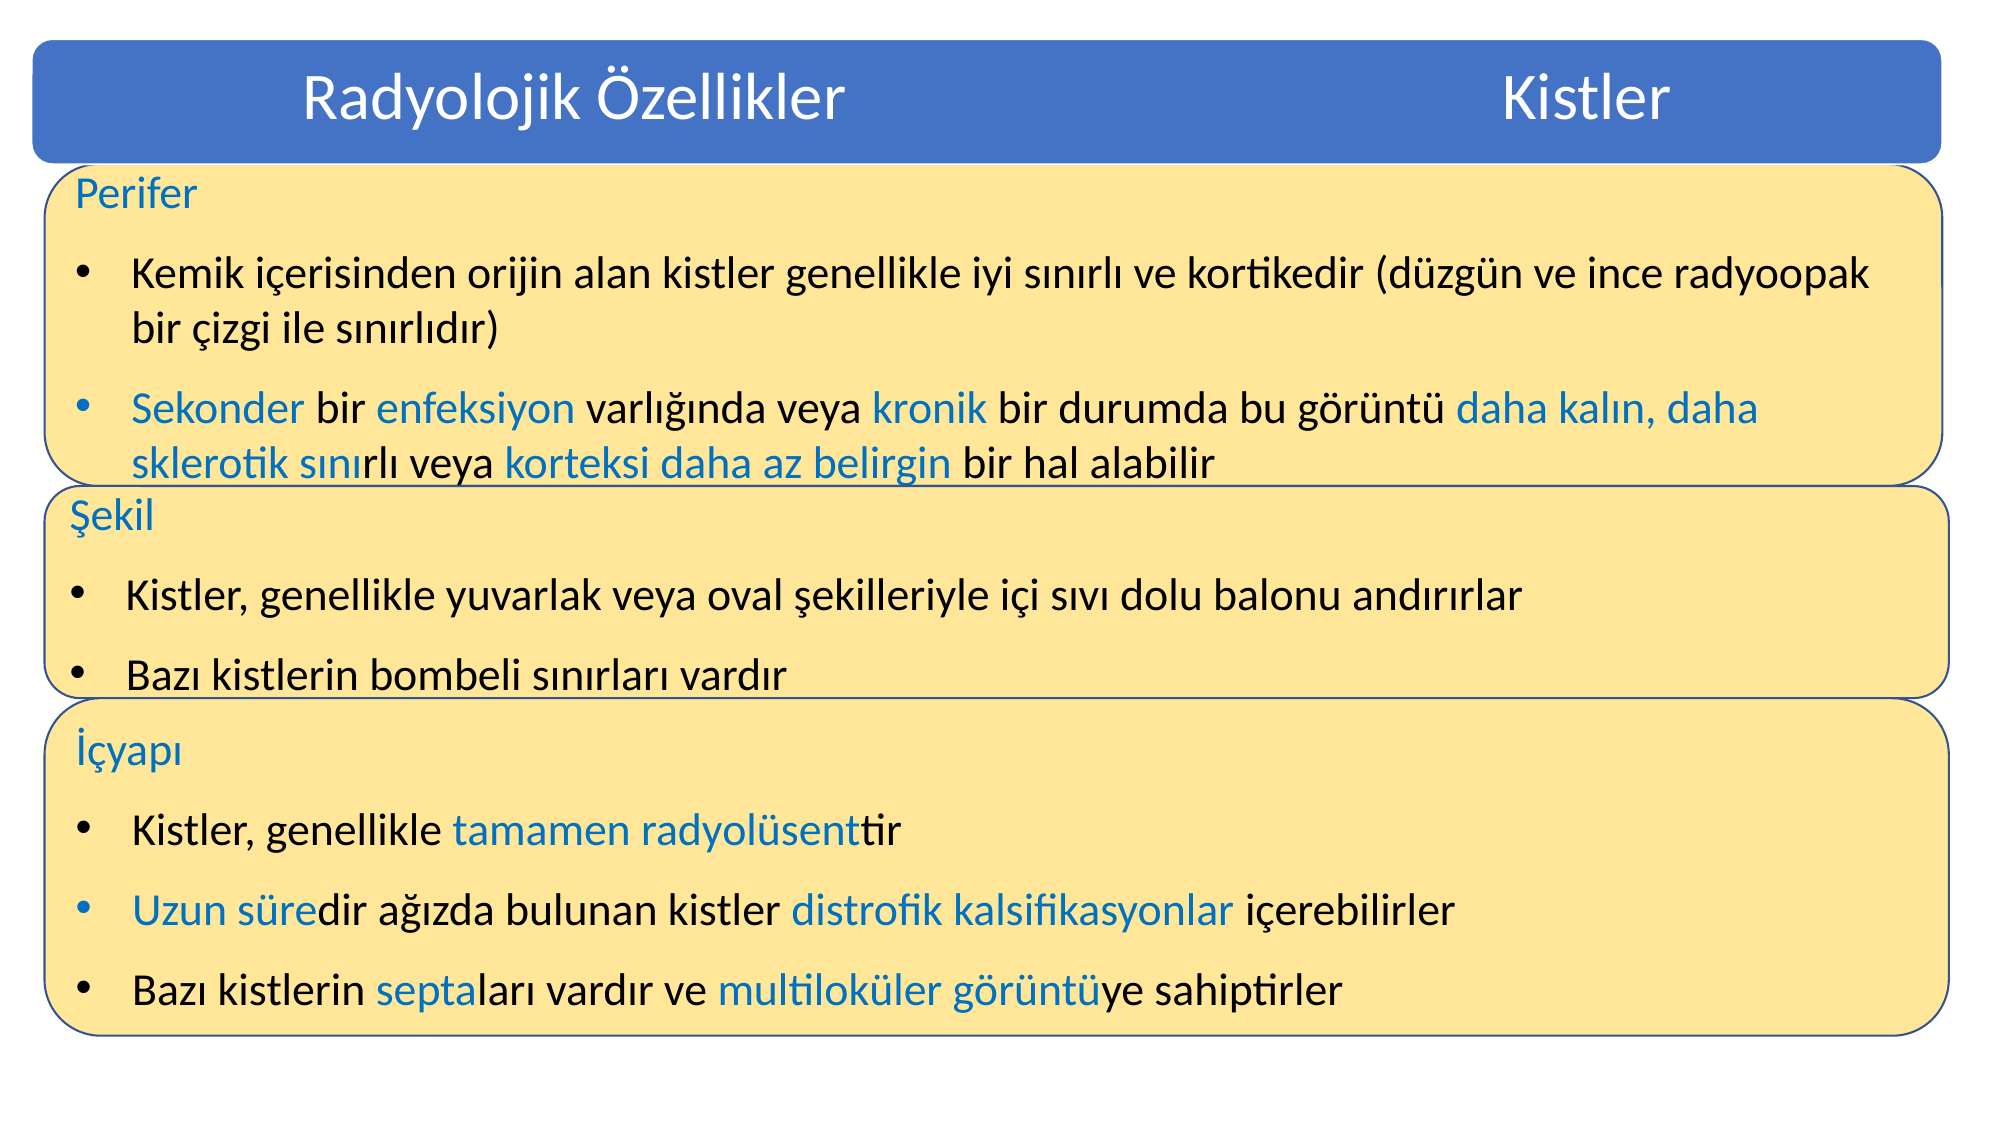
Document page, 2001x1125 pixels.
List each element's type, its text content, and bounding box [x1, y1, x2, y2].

text_box Şekil Kistler, genellikle yuvarlak veya oval şekilleriyle içi sıvı dolu balonu andırırlar Bazı kistlerin bombeli sınırları vardır [43, 484, 1950, 700]
text_box İçyapı Kistler, genellikle tamamen radyolüsenttir Uzun süredir ağızda bulunan kistler distrofik kalsifikasyonlar içerebilirler Bazı kistlerin septaları vardır ve multiloküler görüntüye sahiptirler [43, 697, 1950, 1037]
text_box Radyolojik Özellikler Kistler [30, 37, 1944, 166]
text_box Perifer Kemik içerisinden orijin alan kistler genellikle iyi sınırlı ve kortikedir (düzgün ve ince radyoopak bir çizgi ile sınırlıdır) Sekonder bir enfeksiyon varlığında veya kronik bir durumda bu görüntü daha kalın, daha sklerotik sınırlı veya korteksi daha az belirgin bir hal alabilir [43, 166, 1944, 484]
